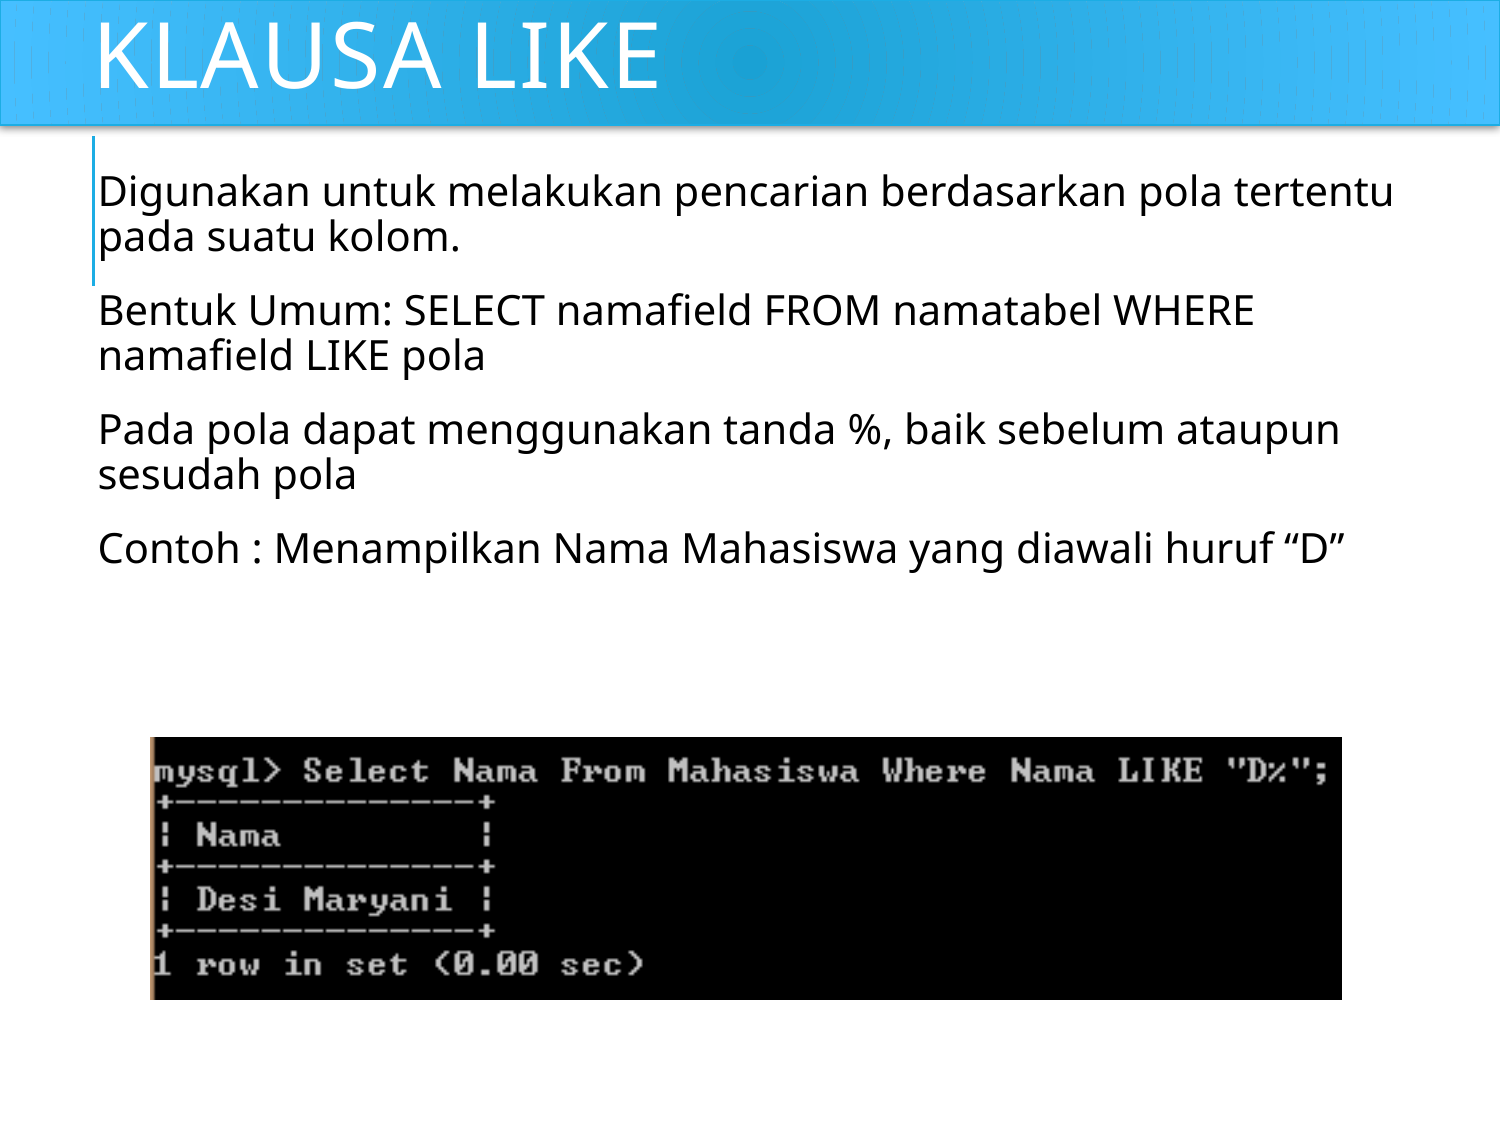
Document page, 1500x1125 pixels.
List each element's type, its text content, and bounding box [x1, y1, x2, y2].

title Klausa LIKE [0, 0, 1500, 126]
picture [149, 737, 1343, 1001]
list Digunakan untuk melakukan pencarian berdasarkan pola tertentu pada suatu kolom. Bentuk Umum: SELECT namafield FROM namatabel WHERE namafield LIKE pola Pada pola dapat menggunakan tanda %, baik sebelum ataupun sesudah pola Contoh : Menampilkan Nama Mahasiswa yang diawali huruf “D” [75, 162, 1425, 1075]
